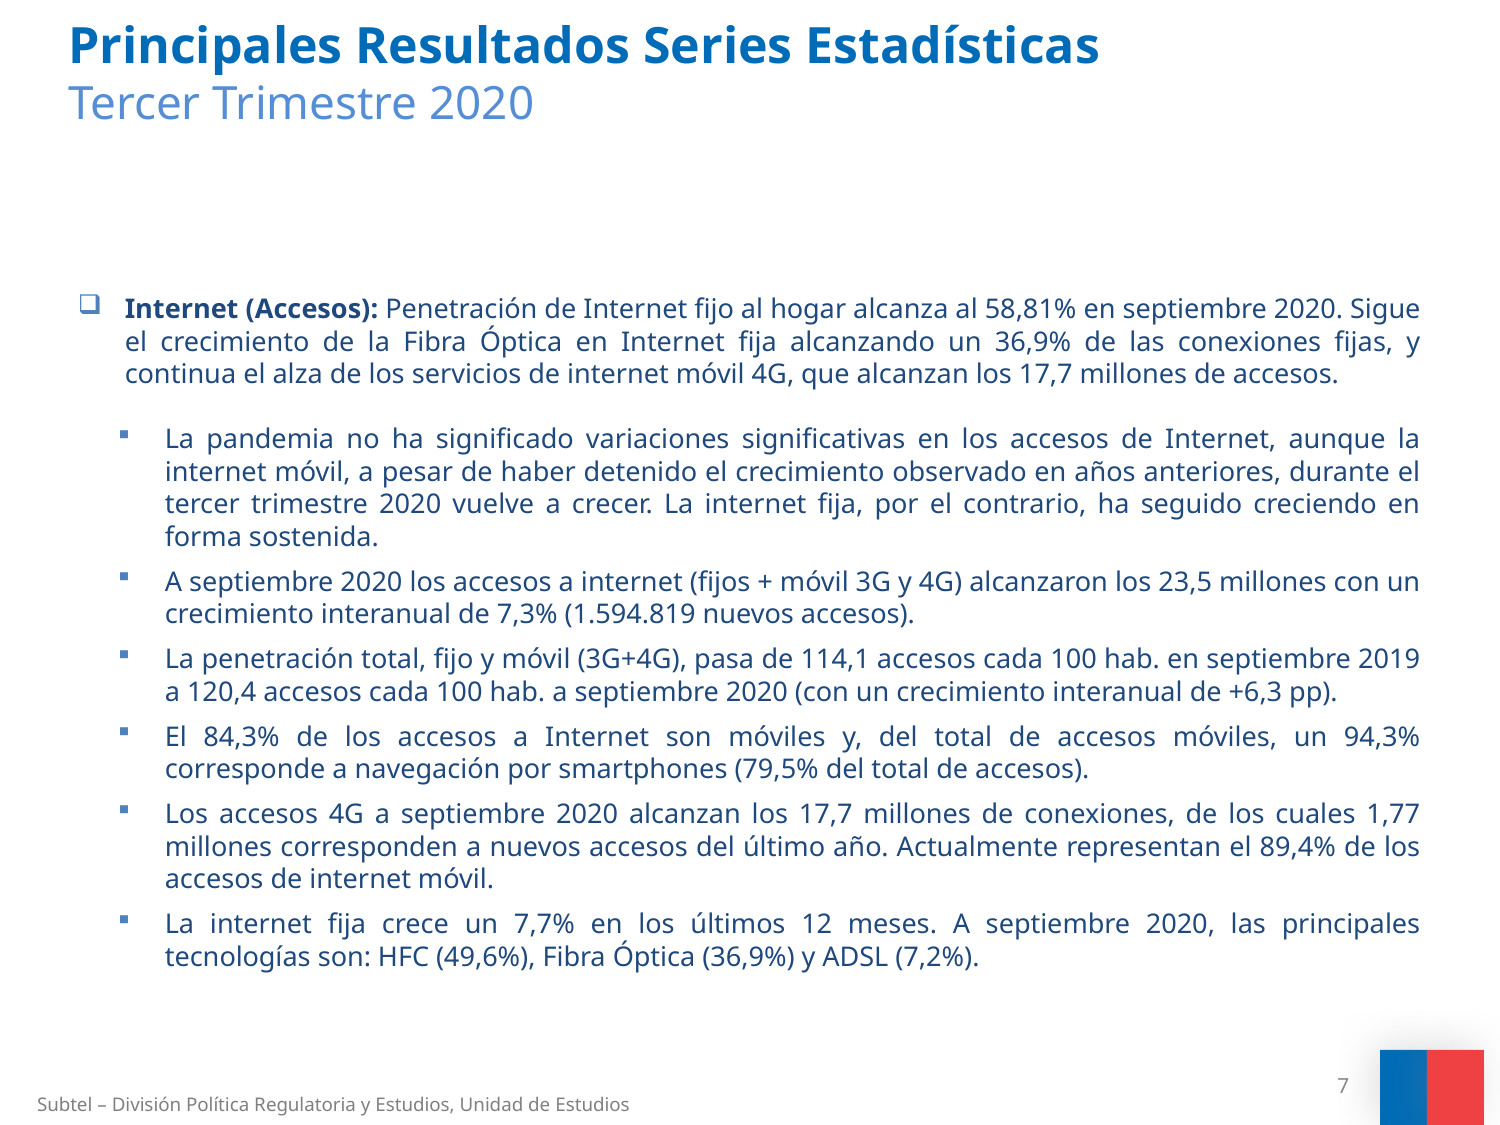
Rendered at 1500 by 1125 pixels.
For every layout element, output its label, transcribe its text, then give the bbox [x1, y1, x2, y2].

slide_number 7 [1014, 1070, 1365, 1103]
text_box Internet (Accesos): Penetración de Internet fijo al hogar alcanza al 58,81% en septiembre 2020. Sigue el crecimiento de la Fibra Óptica en Internet fija alcanzando un 36,9% de las conexiones fijas, y continua el alza de los servicios de internet móvil 4G, que alcanzan los 17,7 millones de accesos. La pandemia no ha significado variaciones significativas en los accesos de Internet, aunque la internet móvil, a pesar de haber detenido el crecimiento observado en años anteriores, durante el tercer trimestre 2020 vuelve a crecer. La internet fija, por el contrario, ha seguido creciendo en forma sostenida. A septiembre 2020 los accesos a internet (fijos + móvil 3G y 4G) alcanzaron los 23,5 millones con un crecimiento interanual de 7,3% (1.594.819 nuevos accesos). La penetración total, fijo y móvil (3G+4G), pasa de 114,1 accesos cada 100 hab. en septiembre 2019 a 120,4 accesos cada 100 hab. a septiembre 2020 (con un crecimiento interanual de +6,3 pp). El 84,3% de los accesos a Internet son móviles y, del total de accesos móviles, un 94,3% corresponde a navegación por smartphones (79,5% del total de accesos). Los accesos 4G a septiembre 2020 alcanzan los 17,7 millones de conexiones, de los cuales 1,77 millones corresponden a nuevos accesos del último año. Actualmente representan el 89,4% de los accesos de internet móvil. La internet fija crece un 7,7% en los últimos 12 meses. A septiembre 2020, las principales tecnologías son: HFC (49,6%), Fibra Óptica (36,9%) y ADSL (7,2%). [63, 251, 1435, 1024]
text_box Subtel – División Política Regulatoria y Estudios, Unidad de Estudios [22, 1084, 823, 1123]
title Principales Resultados Series Estadísticas Tercer Trimestre 2020 [53, 14, 1314, 127]
